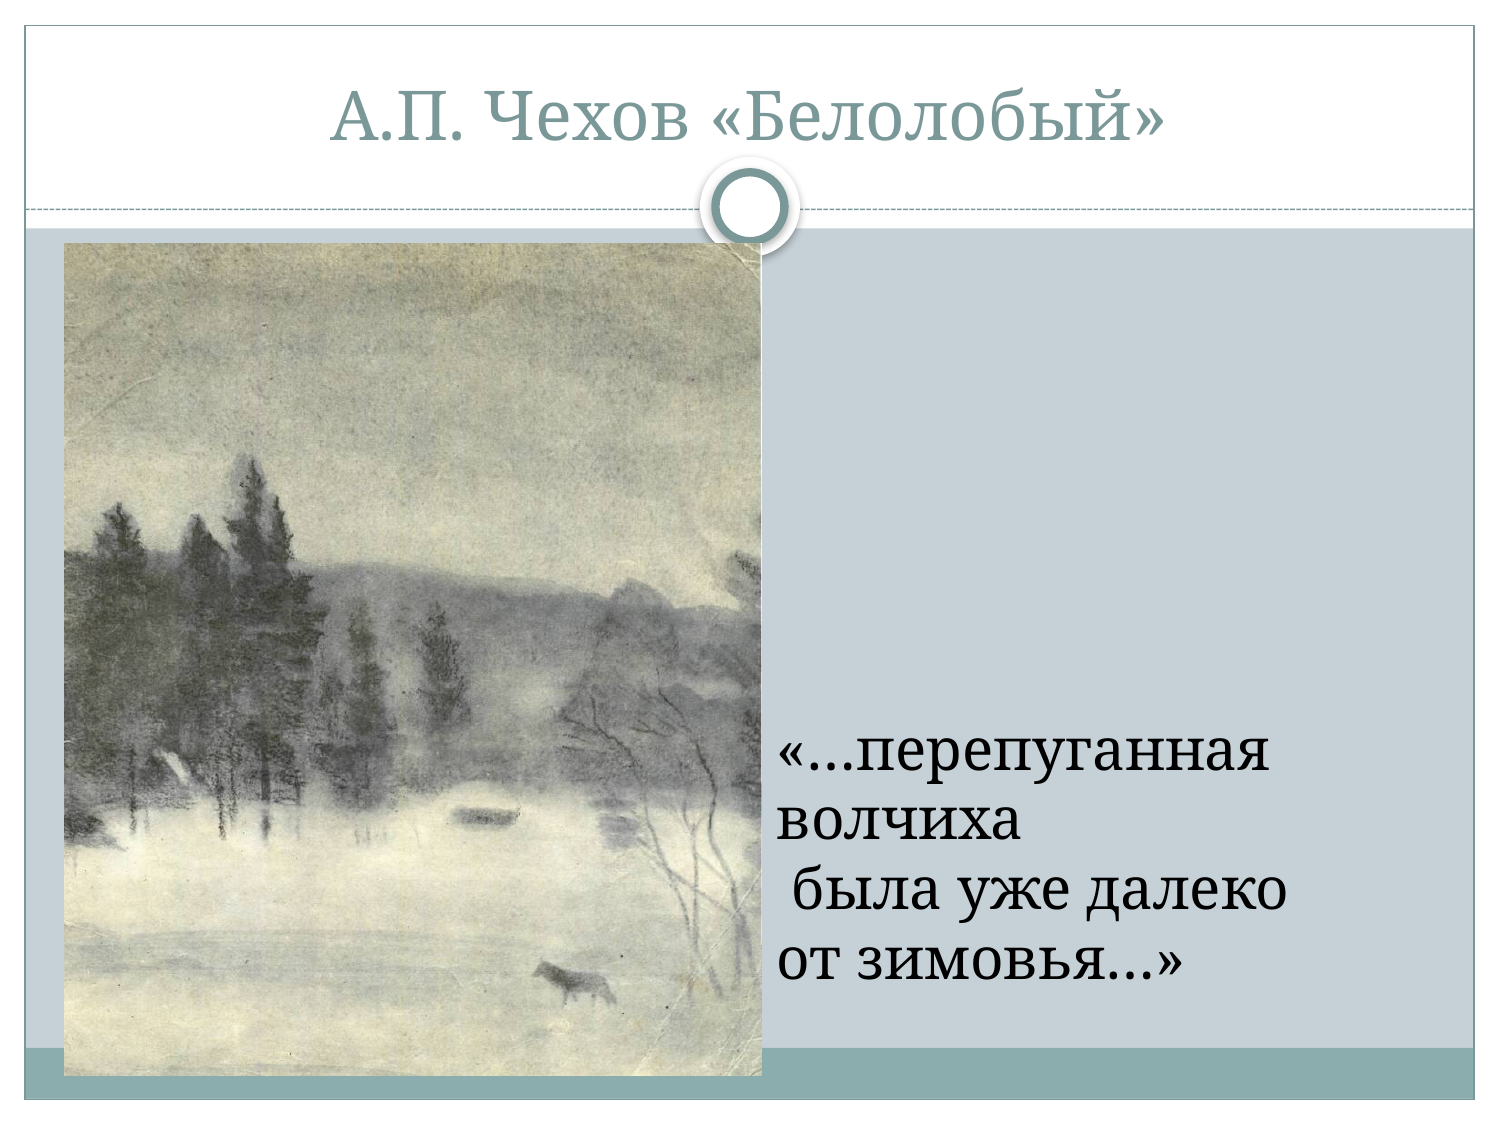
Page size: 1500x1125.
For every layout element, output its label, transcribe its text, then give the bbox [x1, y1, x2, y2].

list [64, 243, 763, 1076]
title А.П. Чехов «Белолобый» [49, 37, 1450, 162]
text_box «…перепуганная волчиха была уже далеко от зимовья…» [769, 704, 1500, 999]
